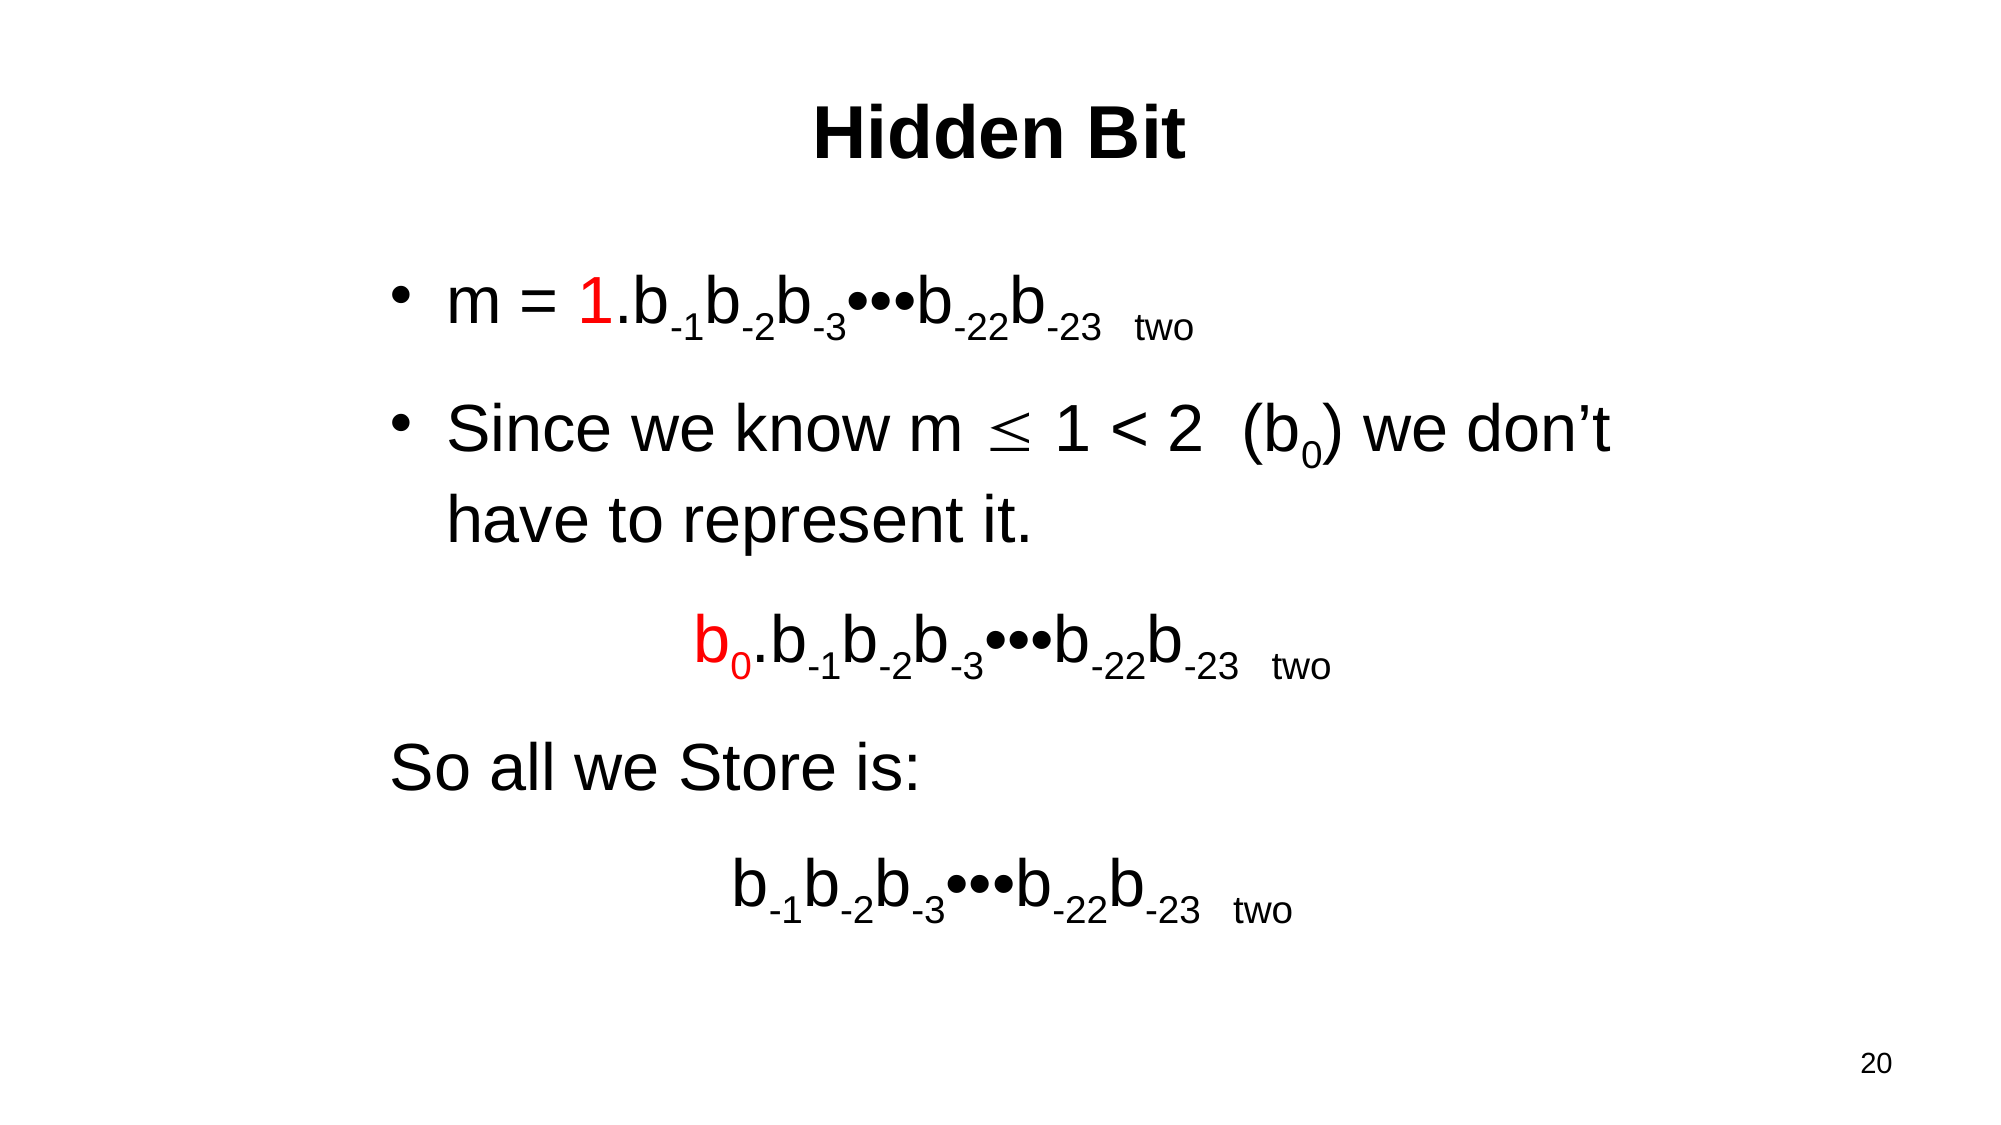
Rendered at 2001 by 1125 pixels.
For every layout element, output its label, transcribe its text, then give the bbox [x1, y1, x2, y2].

title Hidden Bit [362, 68, 1638, 188]
list m = 1.b-1b-2b-3•••b-22b-23 two Since we know m  1 < 2 (b0) we don’t have to represent it. b0.b-1b-2b-3•••b-22b-23 two So all we Store is: b-1b-2b-3•••b-22b-23 two [375, 249, 1650, 994]
